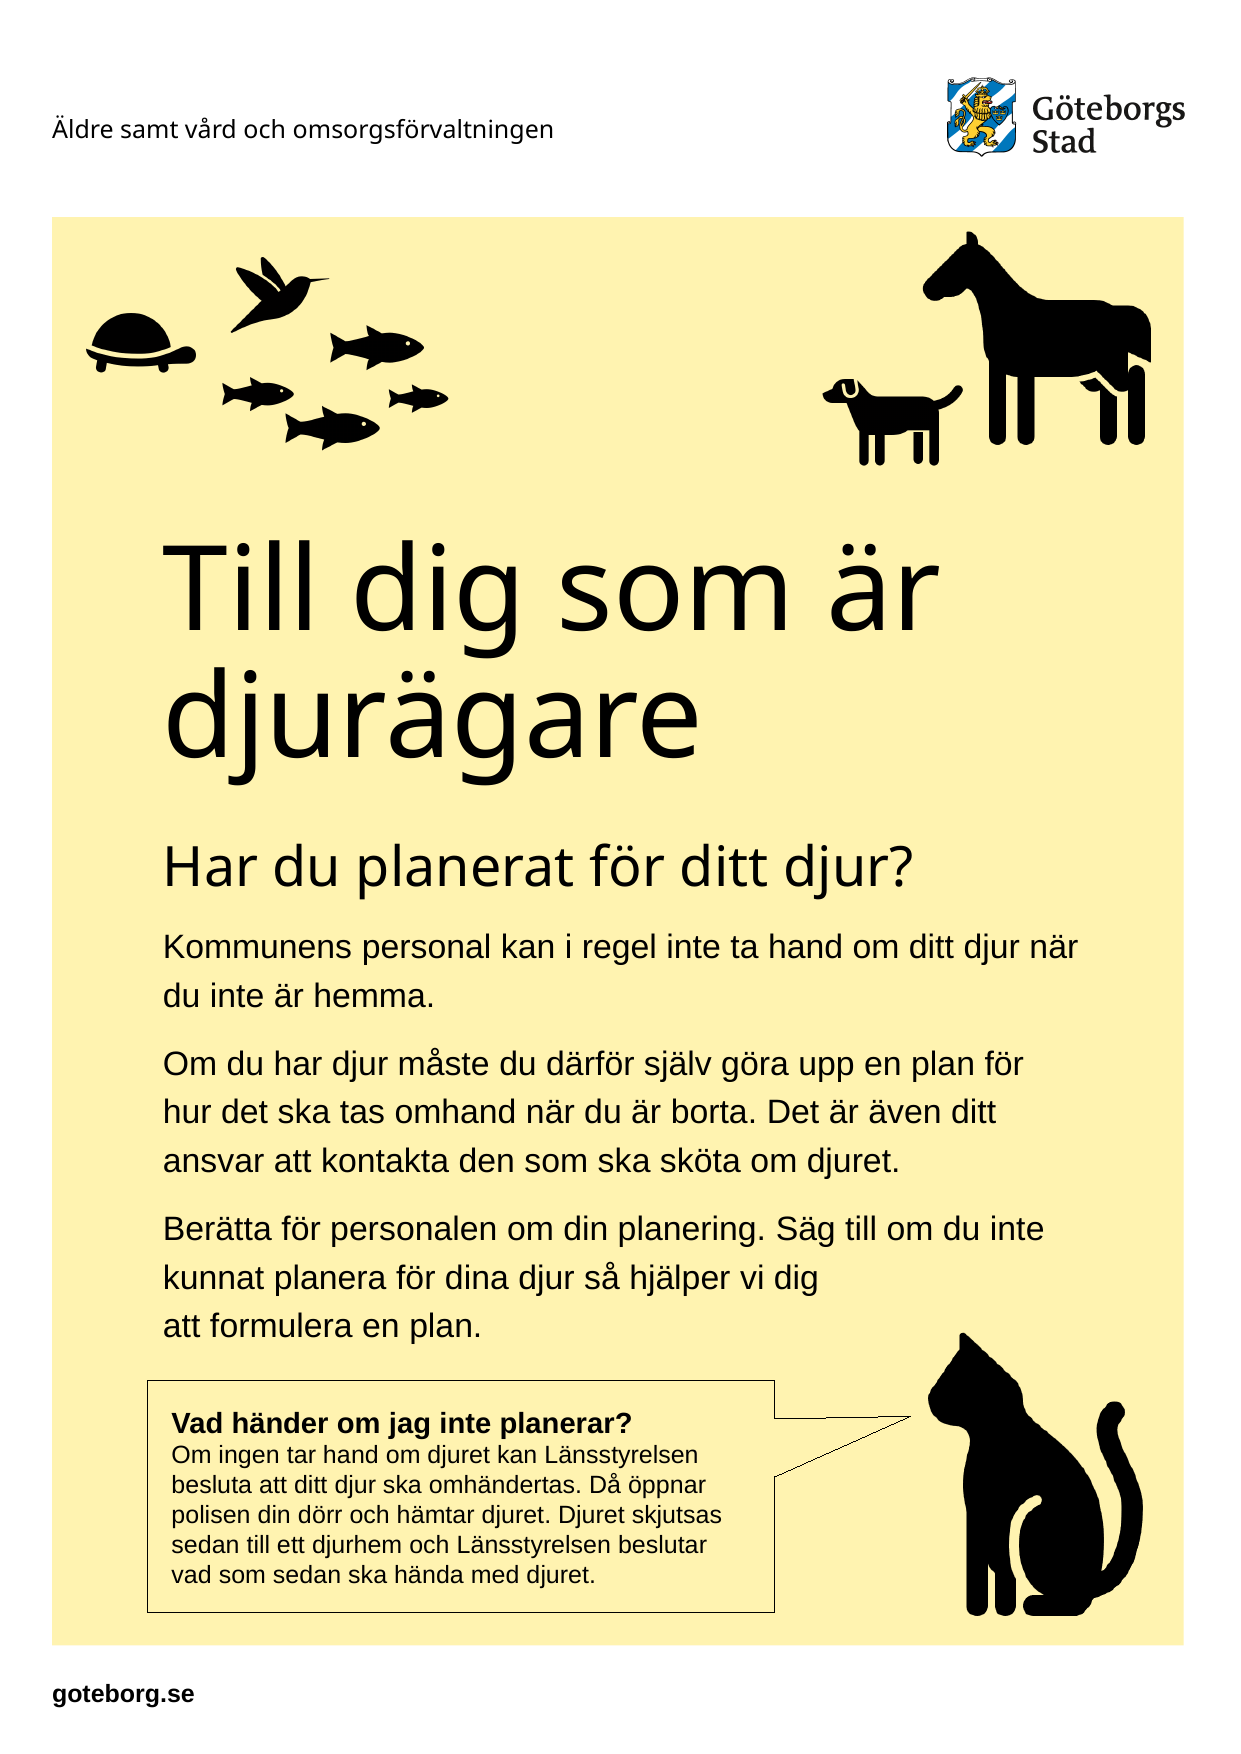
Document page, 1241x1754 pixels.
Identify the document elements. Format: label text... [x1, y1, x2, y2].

text_box goteborg.se [52, 1679, 830, 1706]
picture [816, 200, 1173, 499]
picture [219, 235, 451, 479]
text_box Äldre samt vård och omsorgsförvaltningen [52, 102, 880, 154]
list Har du planerat för ditt djur? Kommunens personal kan i regel inte ta hand om ditt djur när du inte är hemma. Om du har djur måste du därför själv göra upp en plan för hur det ska tas omhand när du är borta. Det är även ditt ansvar att kontakta den som ska sköta om djuret. Berätta för personalen om din planering. Säg till om du inte kunnat planera för dina djur så hjälper vi dig att formulera en plan. [147, 810, 1097, 1359]
text_box Vad händer om jag inte planerar? Om ingen tar hand om djuret kan Länsstyrelsen besluta att ditt djur ska omhändertas. Då öppnar polisen din dörr och hämtar djuret. Djuret skjutsas sedan till ett djurhem och Länsstyrelsen beslutar vad som sedan ska hända med djuret. [147, 1380, 864, 1613]
title Till dig som är djurägare [147, 520, 1097, 810]
picture [864, 1306, 1202, 1644]
picture [947, 77, 1185, 157]
picture [81, 283, 201, 402]
